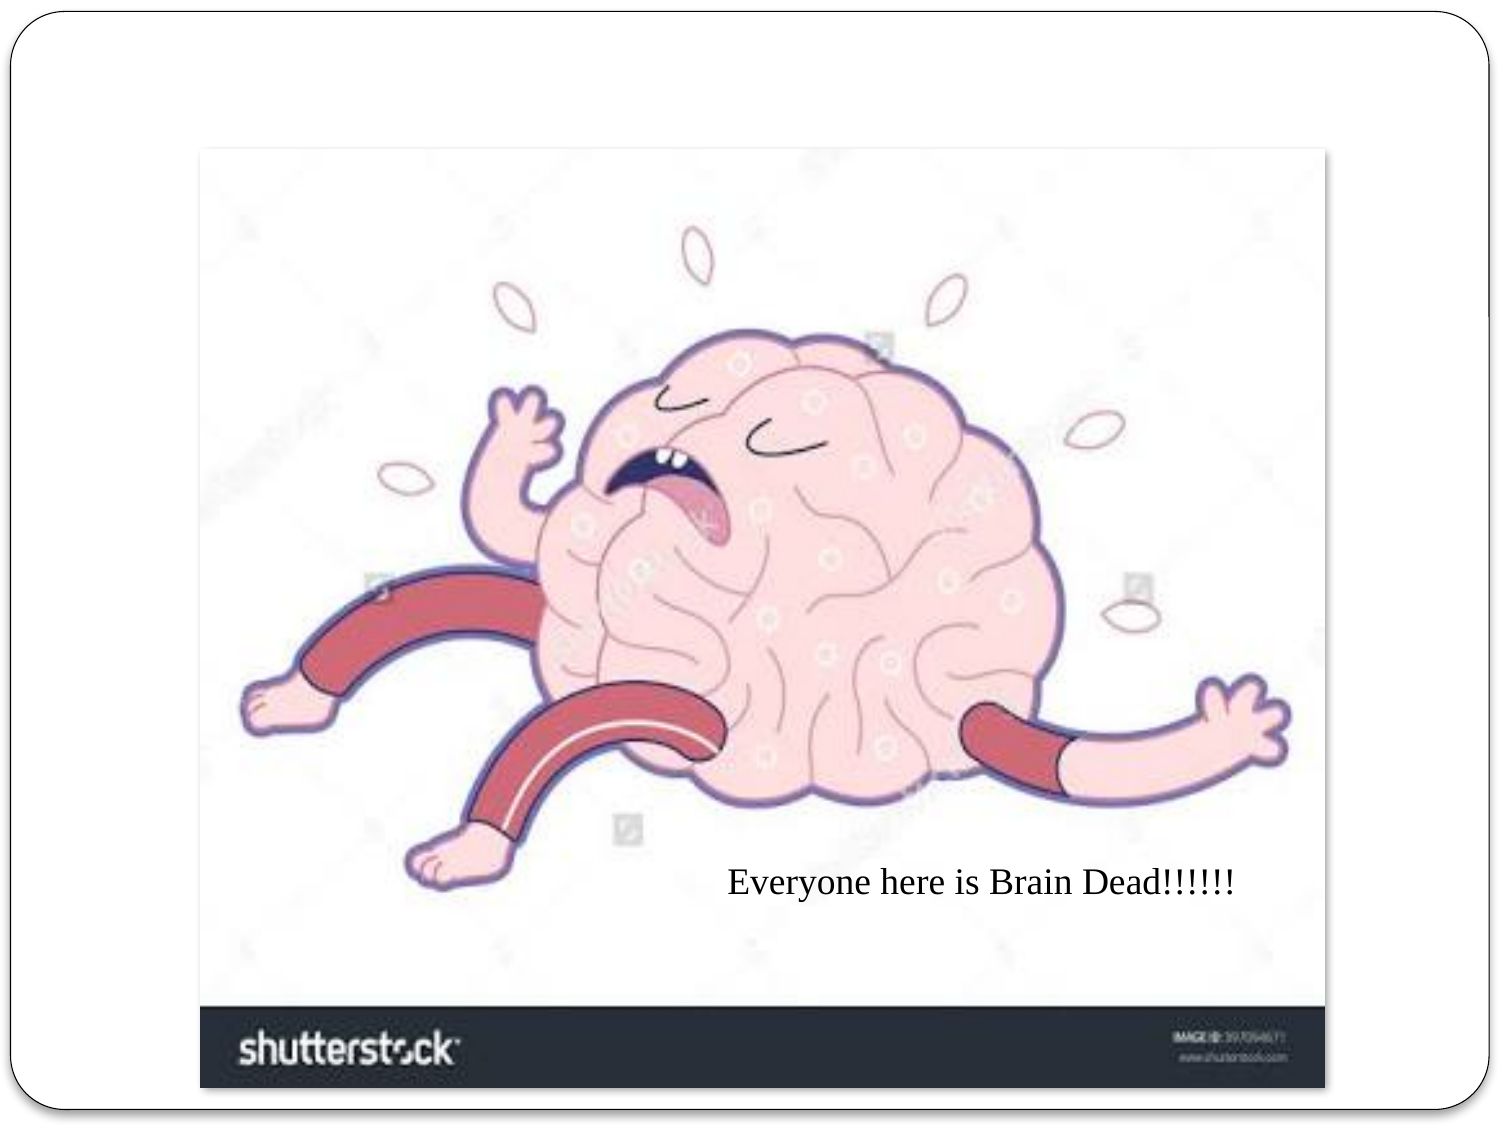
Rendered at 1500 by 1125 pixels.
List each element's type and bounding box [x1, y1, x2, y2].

list [199, 149, 1326, 1088]
